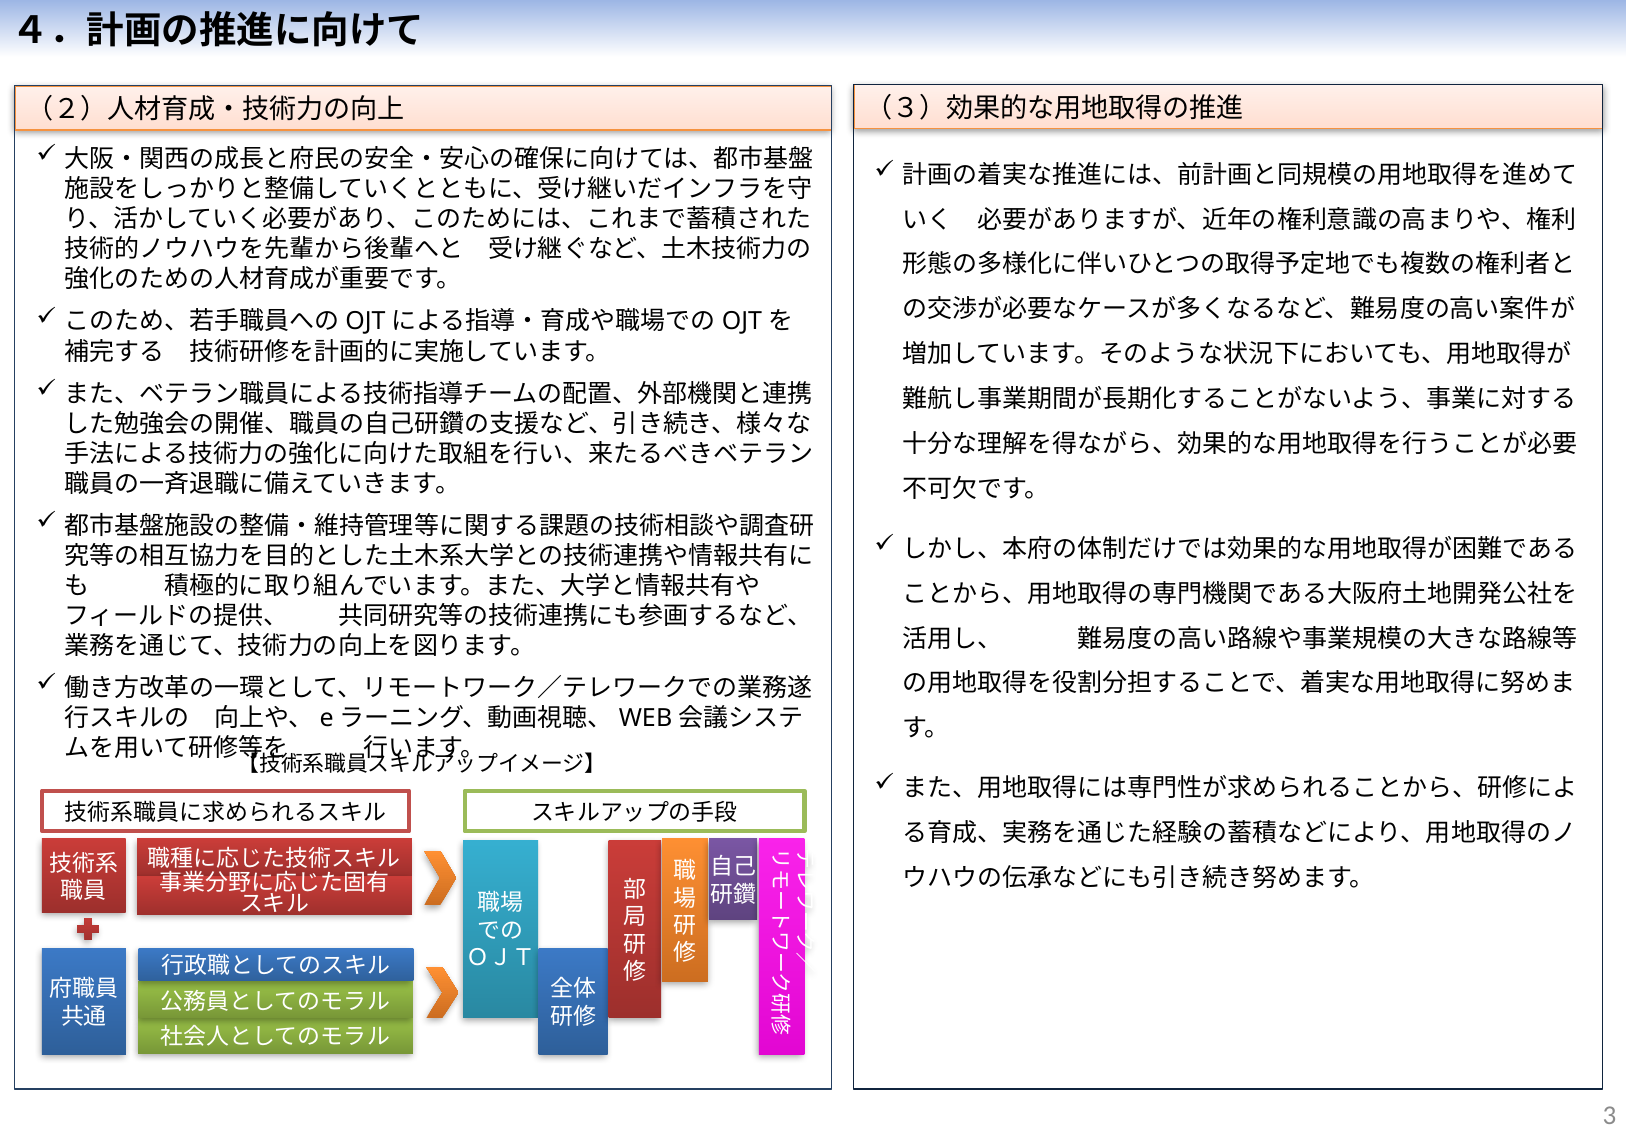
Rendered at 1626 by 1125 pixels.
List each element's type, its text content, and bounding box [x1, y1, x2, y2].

slide_number 70 [1252, 1083, 1625, 1125]
text_box 【技術系職員スキルアップイメージ】 [225, 747, 655, 780]
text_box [41, 790, 805, 1056]
text_box [12, 83, 834, 1091]
text_box ４．計画の推進に向けて [0, 0, 1625, 57]
text_box 計画の着実な推進には、前計画と同規模の用地取得を進めていく 必要がありますが、近年の権利意識の高まりや、権利形態の多様化に伴いひとつの取得予定地でも複数の権利者との交渉が必要なケースが多くなるなど、難易度の高い案件が増加しています。そのような状況下においても、用地取得が難航し事業期間が長期化することがないよう、事業に対する十分な理解を得ながら、効果的な用地取得を行うことが必要不可欠です。 しかし、本府の体制だけでは効果的な用地取得が困難であることから、用地取得の専門機関である大阪府土地開発公社を活用し、 難易度の高い路線や事業規模の大きな路線等の用地取得を役割分担することで、着実な用地取得に努めます。 また、用地取得には専門性が求められることから、研修による育成、実務を通じた経験の蓄積などにより、用地取得のノウハウの伝承などにも引き続き努めます。 [853, 135, 1596, 899]
text_box [851, 82, 1605, 1091]
